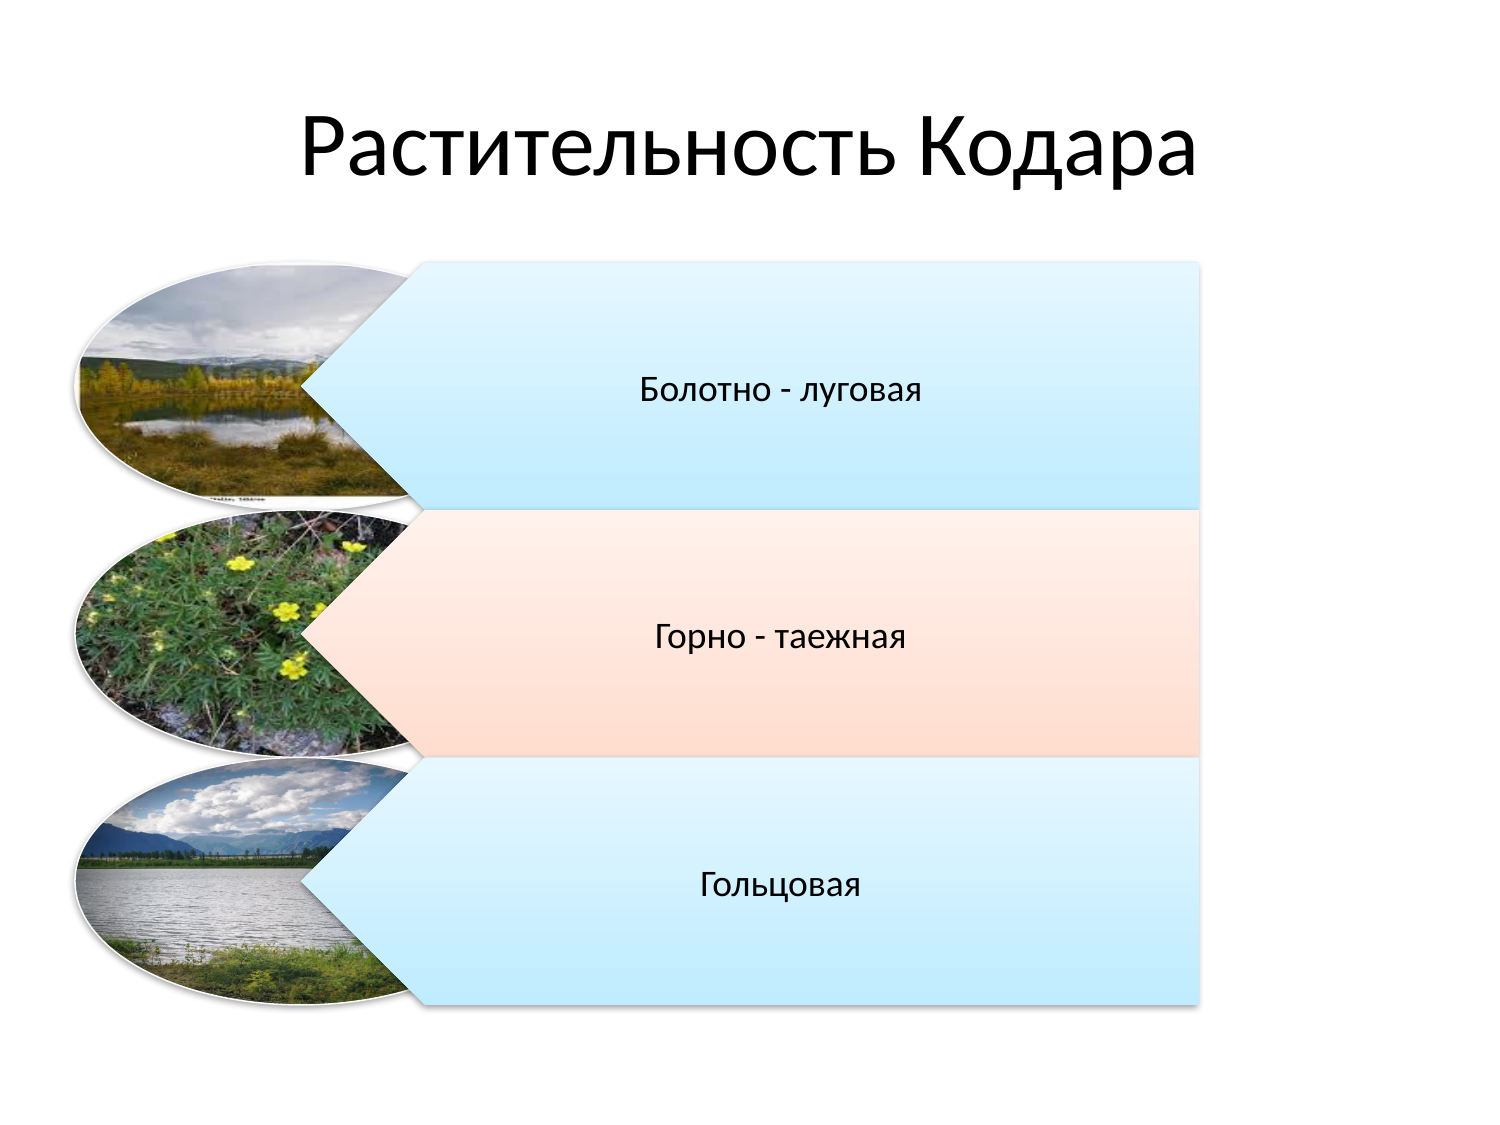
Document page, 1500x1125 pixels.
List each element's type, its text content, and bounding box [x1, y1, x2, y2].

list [74, 262, 1426, 1006]
title Растительность Кодара [75, 45, 1425, 233]
